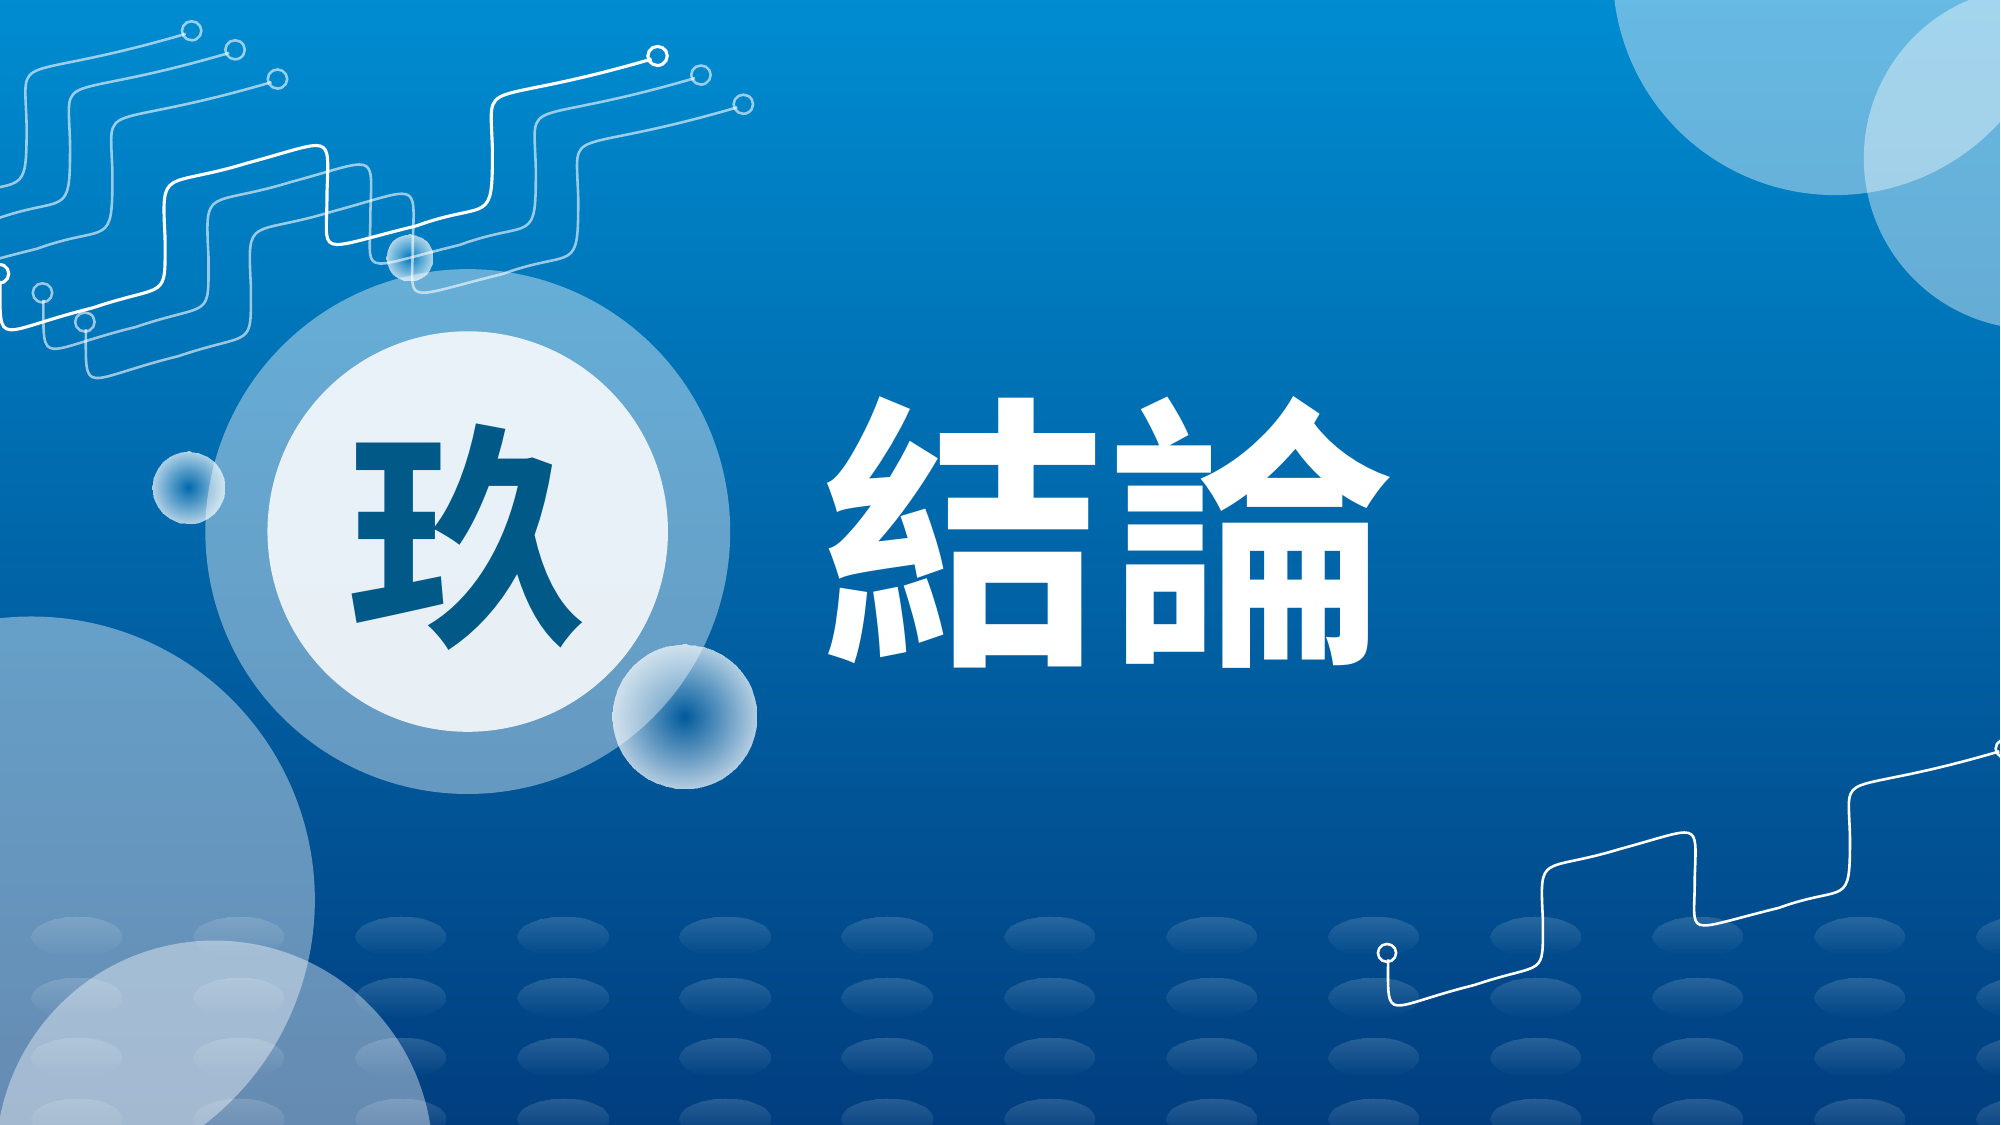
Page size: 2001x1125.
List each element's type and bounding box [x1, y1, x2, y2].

picture [236, 165, 326, 169]
picture [114, 166, 227, 170]
